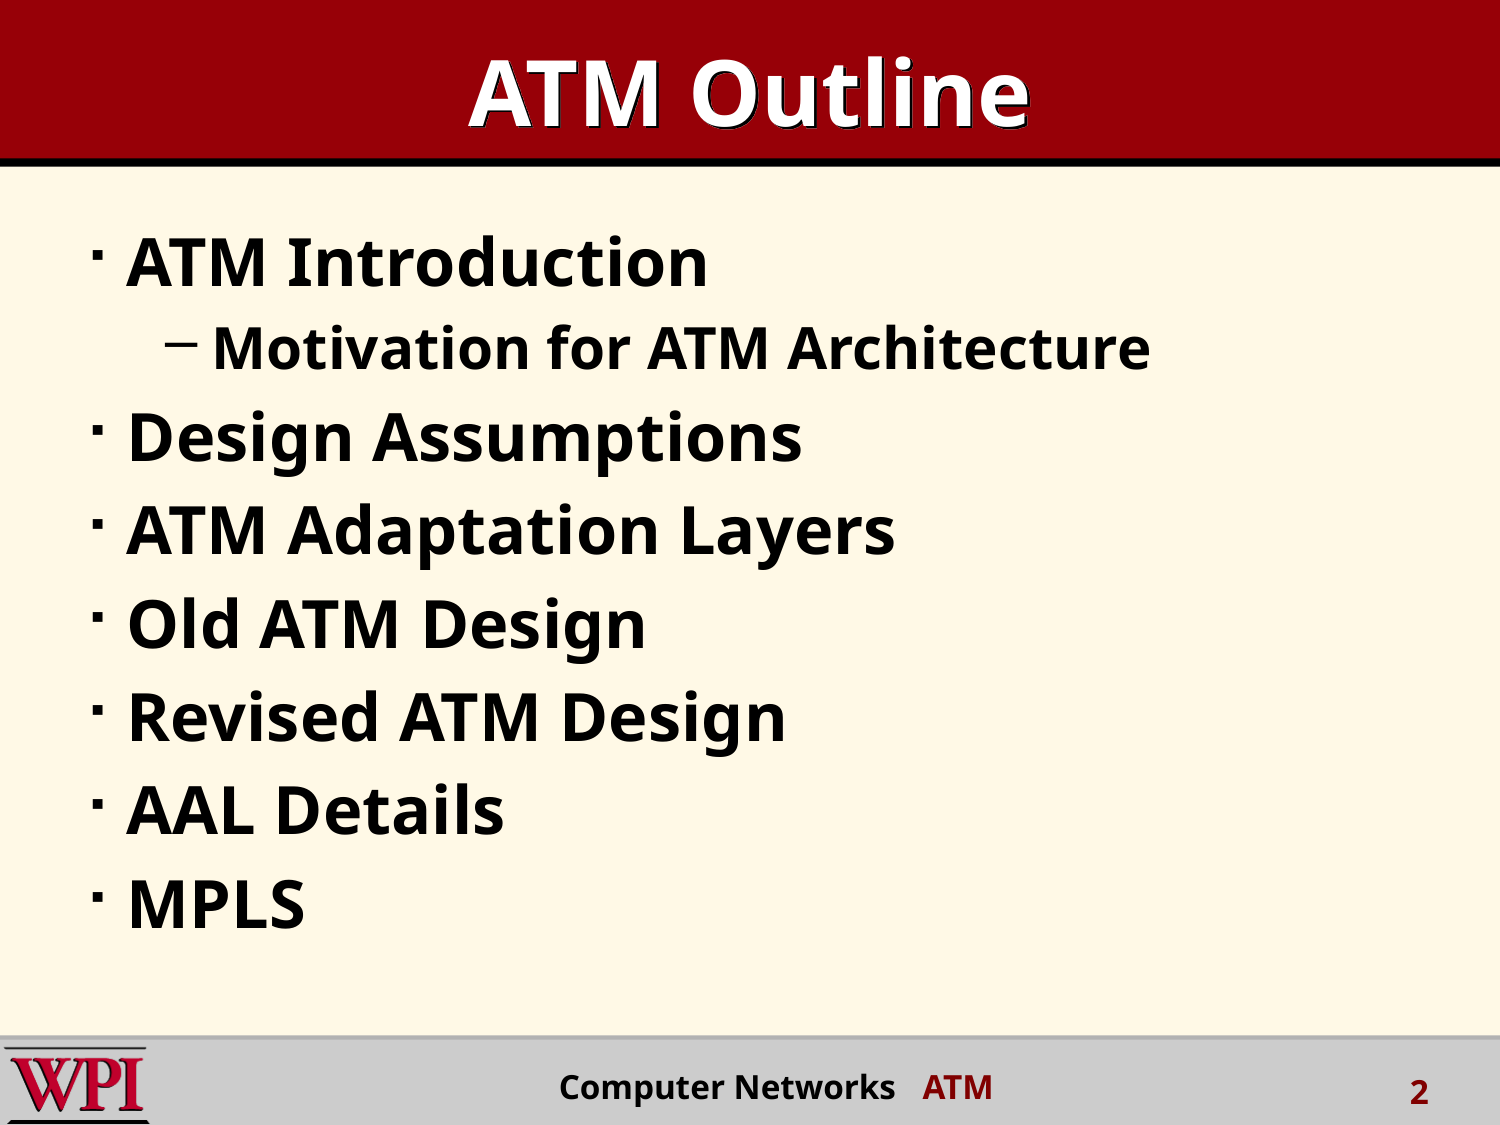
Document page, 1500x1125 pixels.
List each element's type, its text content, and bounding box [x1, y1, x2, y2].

title ATM Outline [29, 18, 1471, 150]
list ATM Introduction Motivation for ATM Architecture Design Assumptions ATM Adaptation Layers Old ATM Design Revised ATM Design AAL Details MPLS [74, 212, 1426, 1001]
footer Computer Networks ATM [229, 1058, 1323, 1107]
picture [0, 1040, 1500, 1125]
slide_number 2 [1344, 1063, 1495, 1102]
picture [0, 167, 1500, 1035]
picture [0, 0, 1500, 158]
